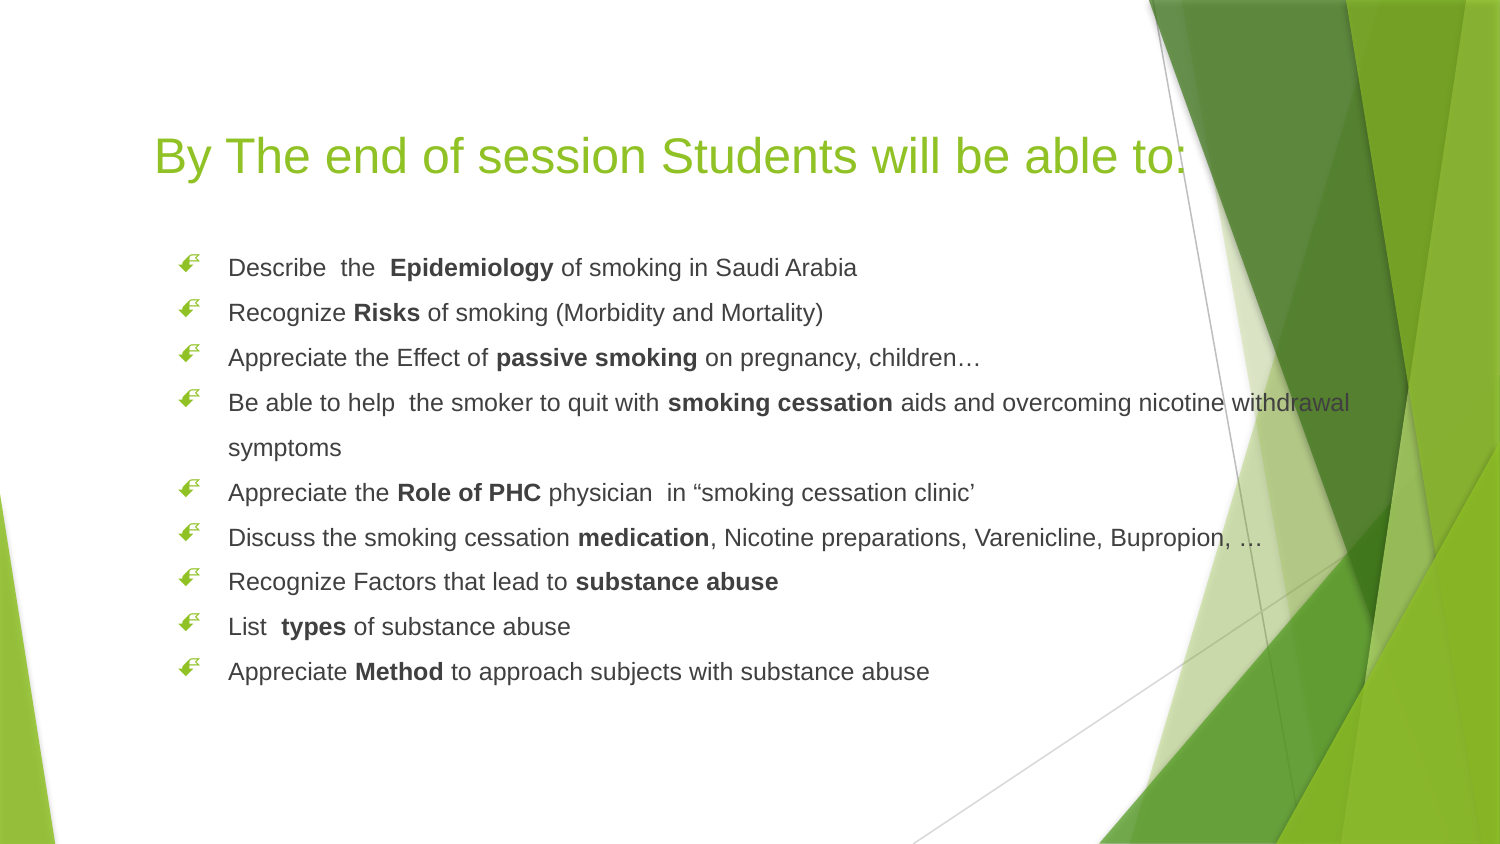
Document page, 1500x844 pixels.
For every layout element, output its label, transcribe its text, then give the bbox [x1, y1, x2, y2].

title By The end of session Students will be able to: [51, 99, 1449, 208]
list Describe the Epidemiology of smoking in Saudi Arabia Recognize Risks of smoking (Morbidity and Mortality) Appreciate the Effect of passive smoking on pregnancy, children… Be able to help the smoker to quit with smoking cessation aids and overcoming nicotine withdrawal symptoms Appreciate the Role of PHC physician in “smoking cessation clinic’ Discuss the smoking cessation medication, Nicotine preparations, Varenicline, Bupropion, … Recognize Factors that lead to substance abuse List types of substance abuse Appreciate Method to approach subjects with substance abuse [138, 221, 1383, 713]
